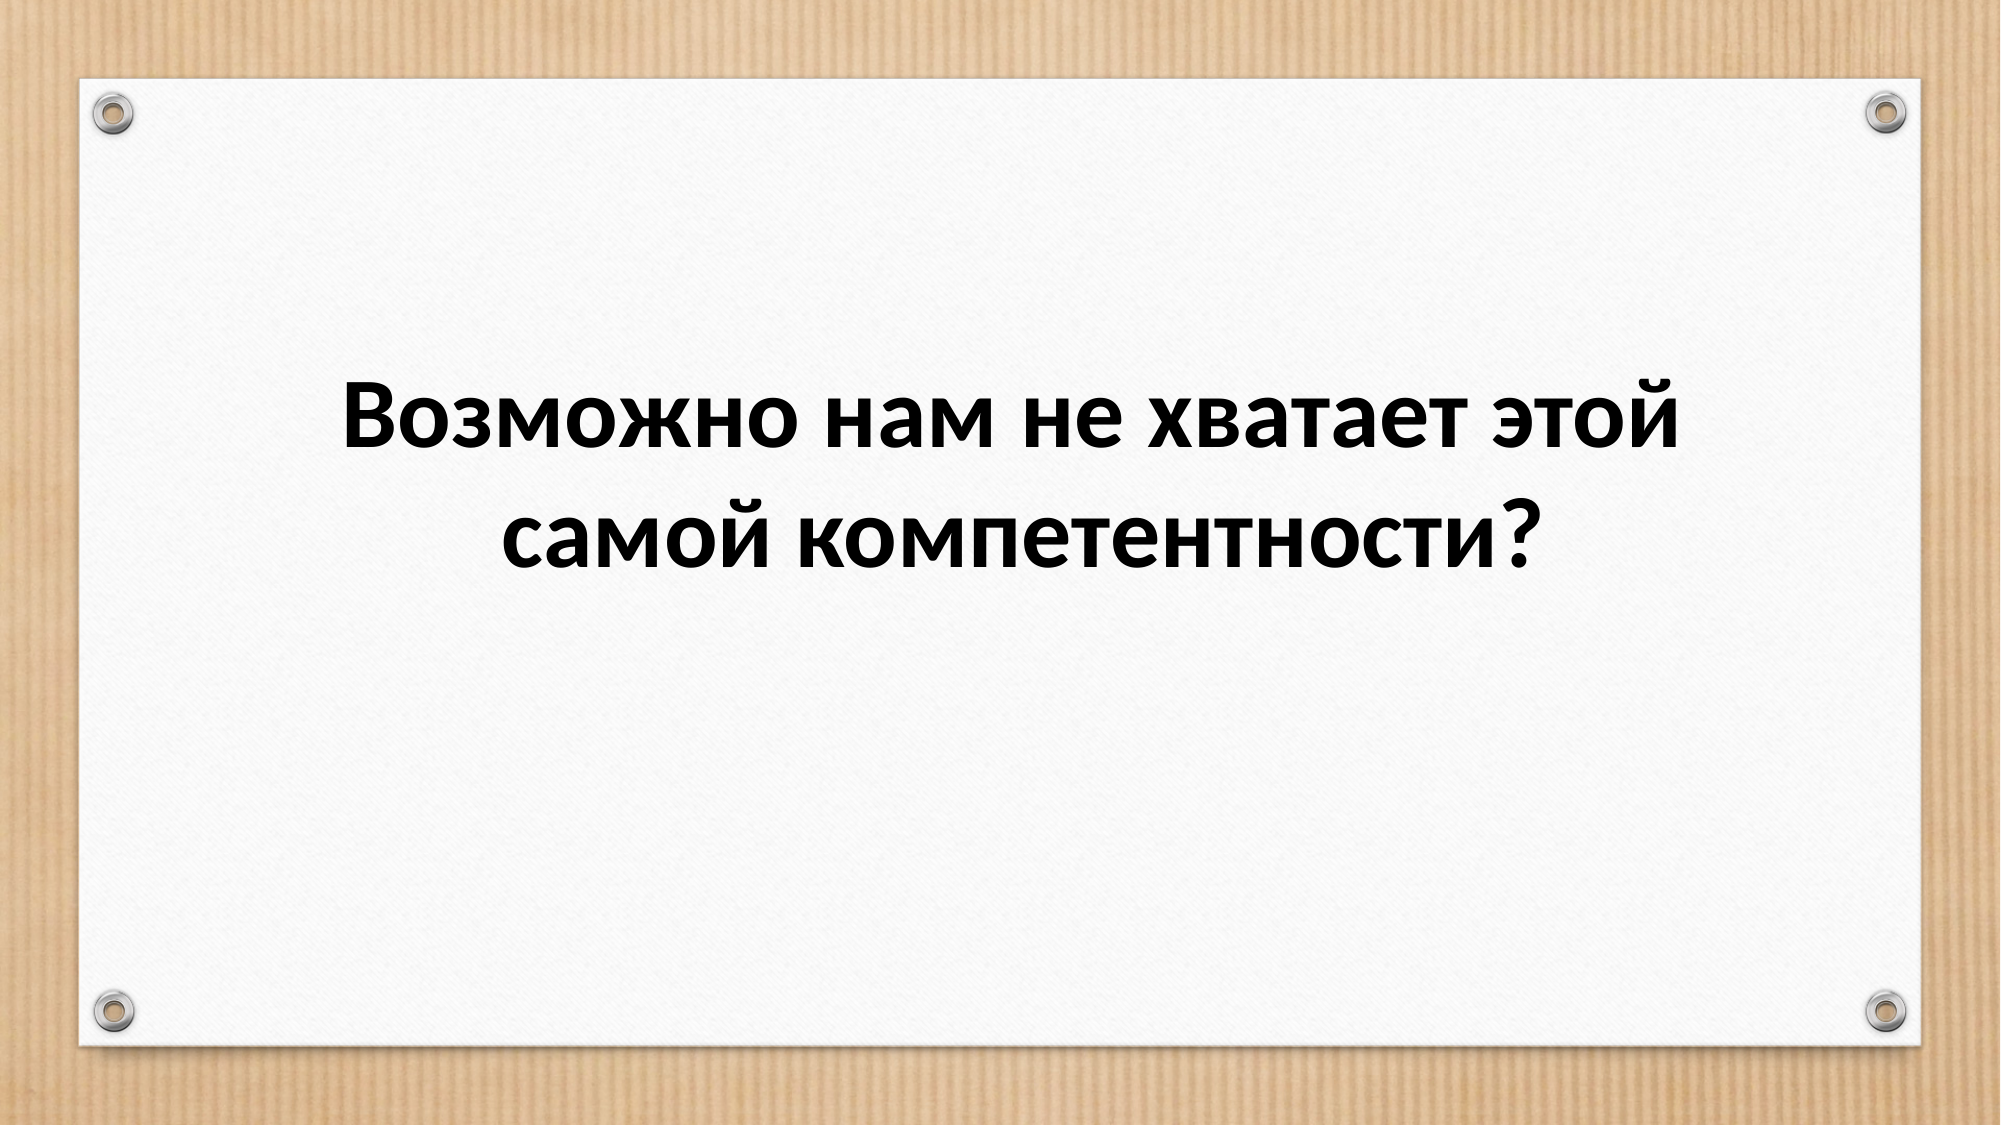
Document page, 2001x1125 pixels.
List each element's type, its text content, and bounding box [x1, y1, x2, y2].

picture [0, 0, 2001, 1125]
text_box Возможно нам не хватает этой самой компетентности? [326, 339, 1721, 595]
